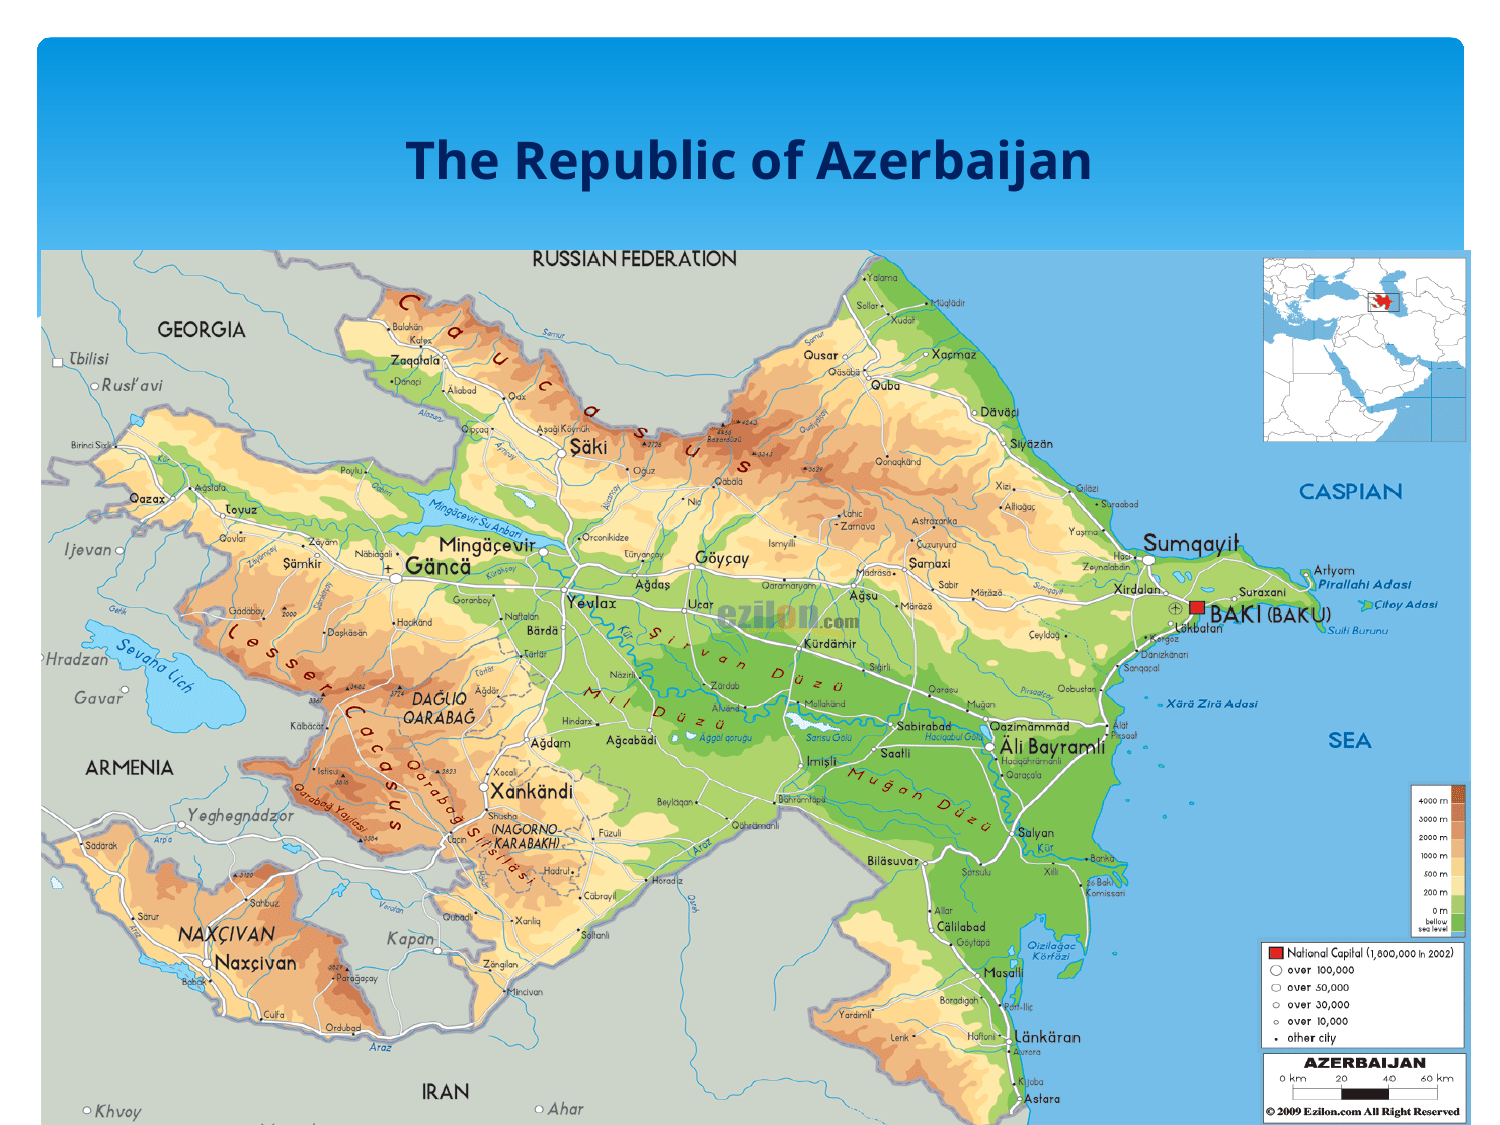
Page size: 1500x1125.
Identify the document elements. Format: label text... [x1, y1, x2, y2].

title The Republic of Azerbaijan [75, 55, 1425, 247]
picture [41, 250, 1471, 1125]
